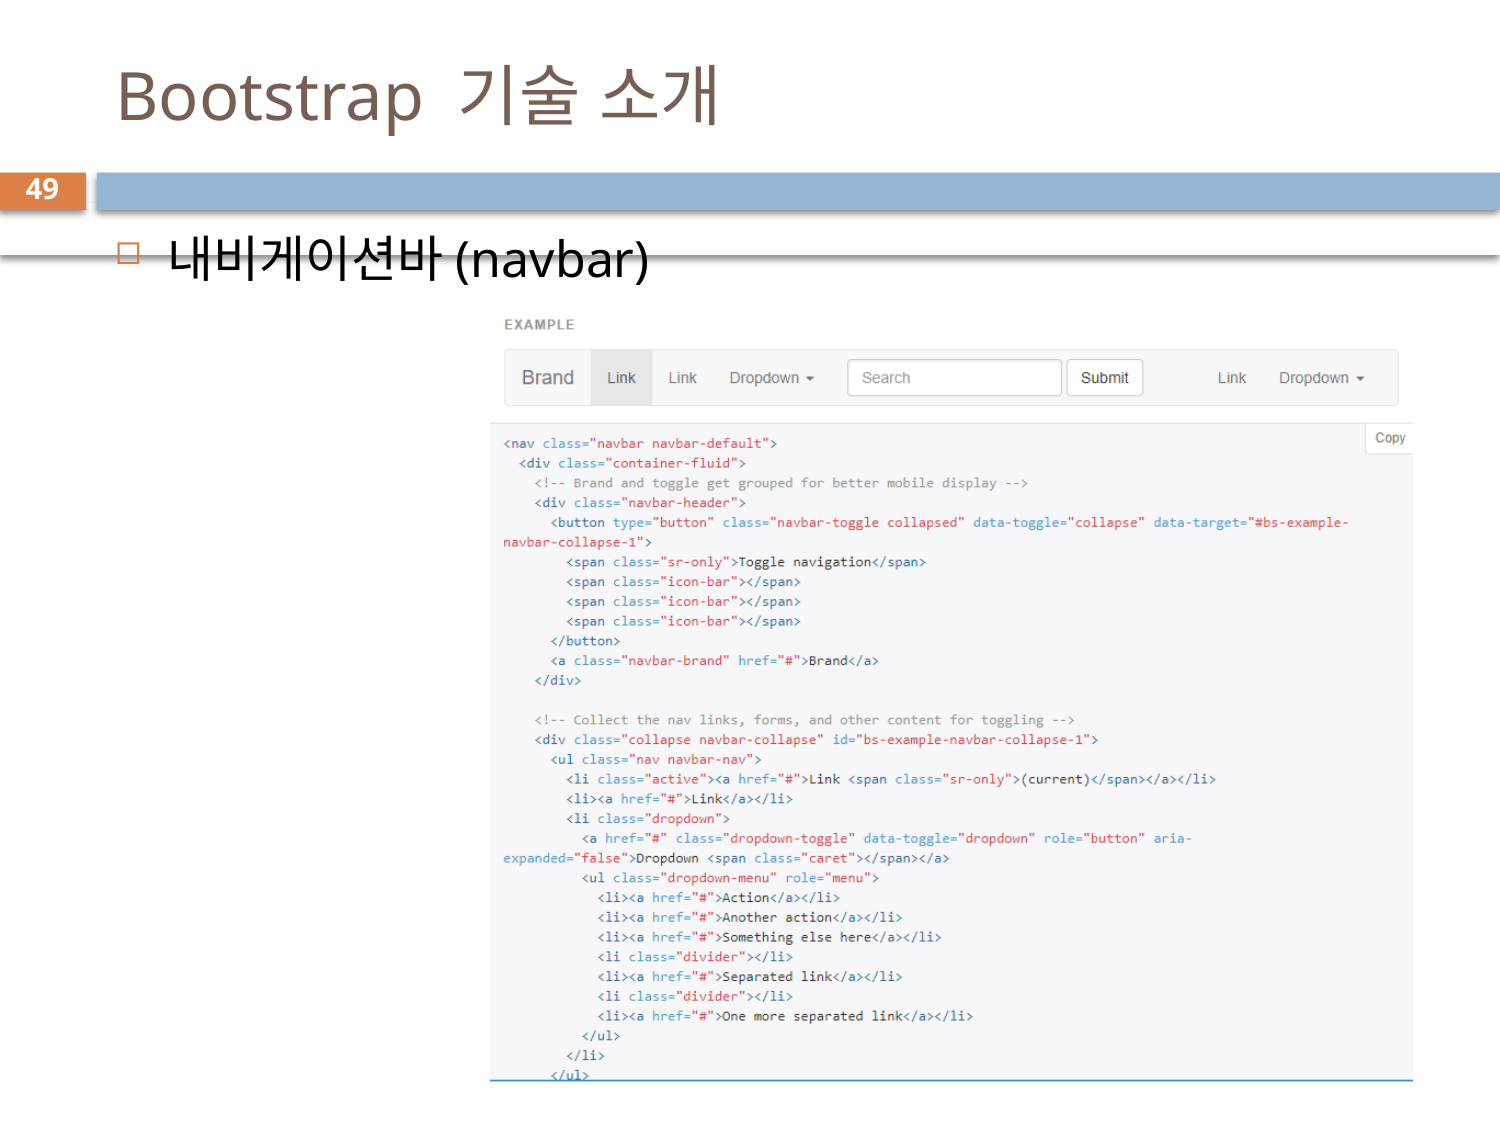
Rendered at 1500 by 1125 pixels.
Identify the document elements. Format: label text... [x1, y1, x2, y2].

slide_number 49 [0, 170, 87, 211]
picture [489, 302, 1413, 1082]
list 내비게이션바(navbar) [100, 219, 1438, 1047]
title Bootstrap 기술 소개 [100, 37, 1438, 149]
